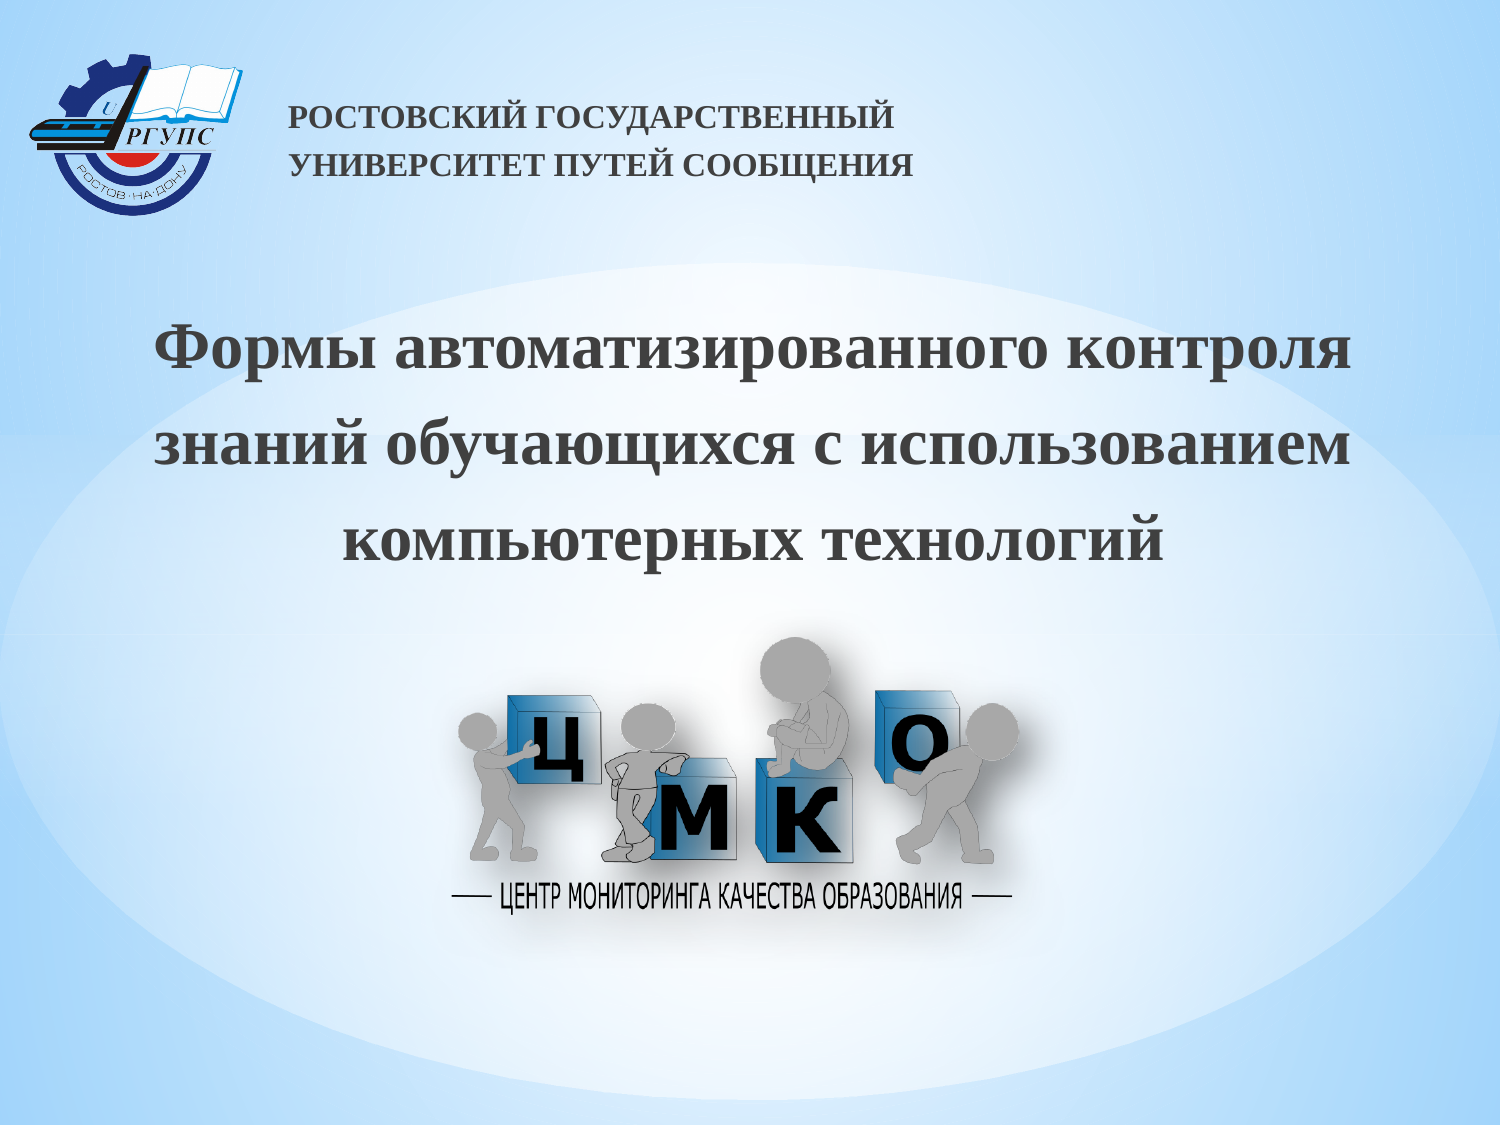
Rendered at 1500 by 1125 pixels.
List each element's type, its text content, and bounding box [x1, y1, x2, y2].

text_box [29, 54, 1034, 216]
text_box Формы автоматизированного контроля знаний обучающихся с использованием компьютерных технологий [76, 278, 1424, 575]
picture [383, 526, 1103, 1035]
